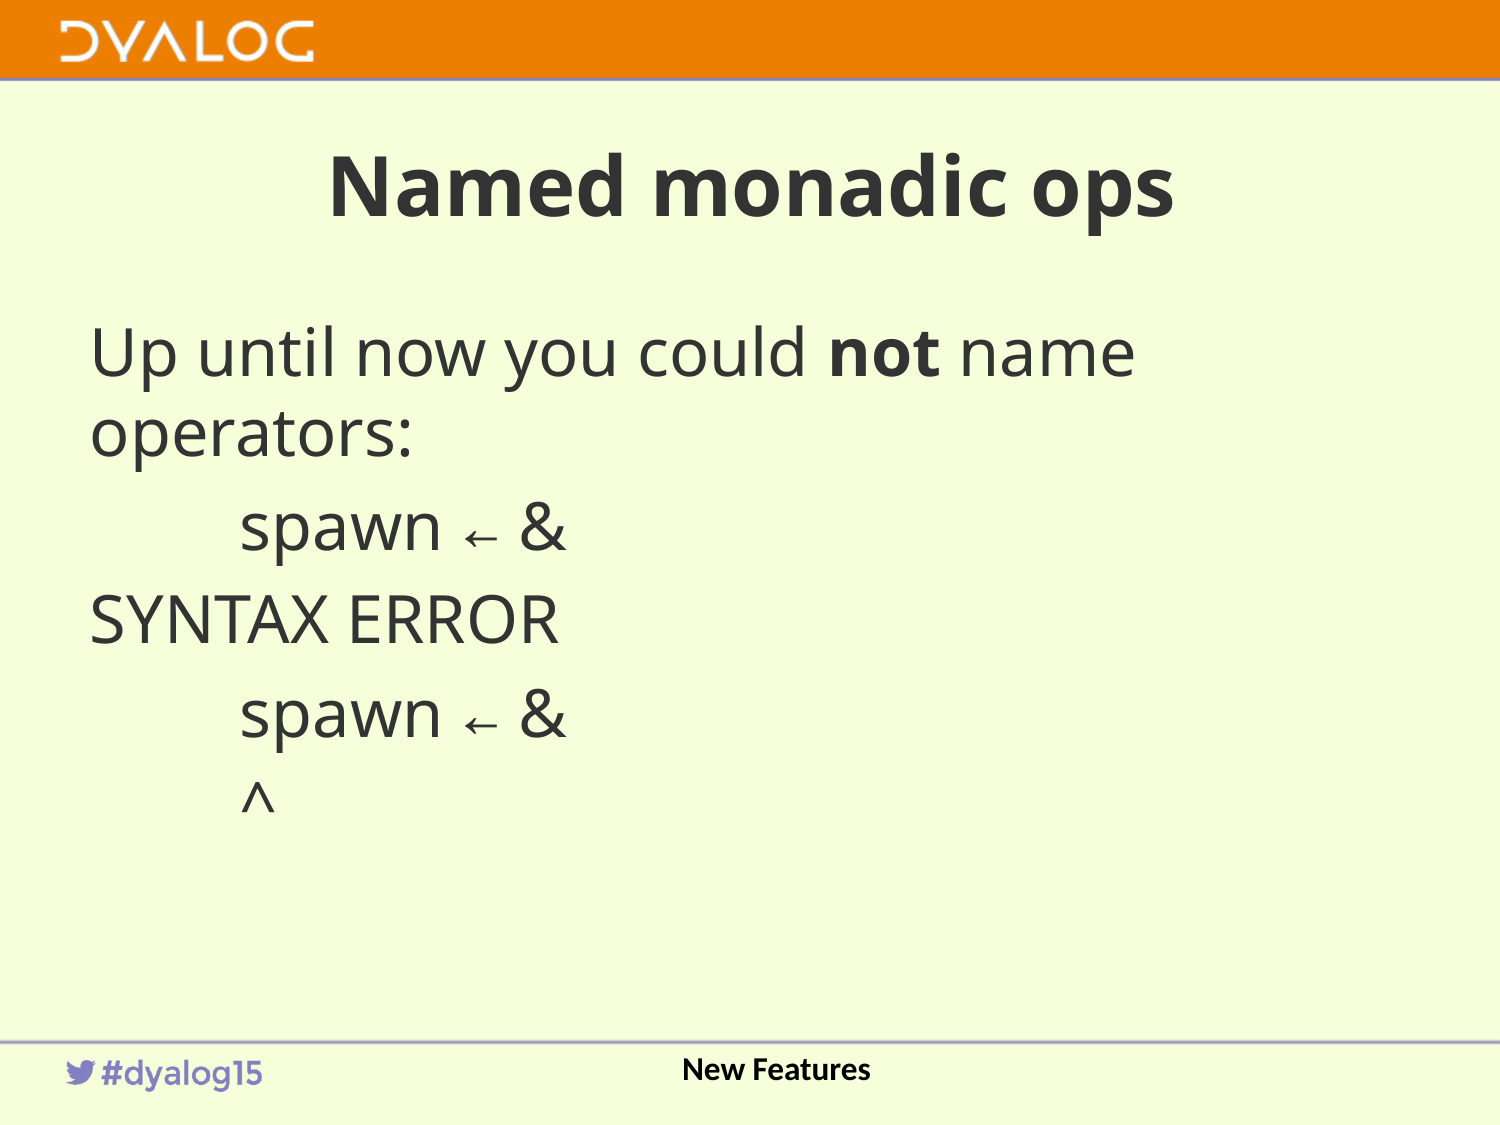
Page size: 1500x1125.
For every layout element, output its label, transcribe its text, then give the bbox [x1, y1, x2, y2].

list Up until now you could not name operators: spawn ← & SYNTAX ERROR spawn ← & ^ [75, 302, 1425, 1005]
picture [0, 0, 1500, 1125]
footer New Features [667, 1039, 892, 1100]
title Named monadic ops [76, 125, 1427, 256]
